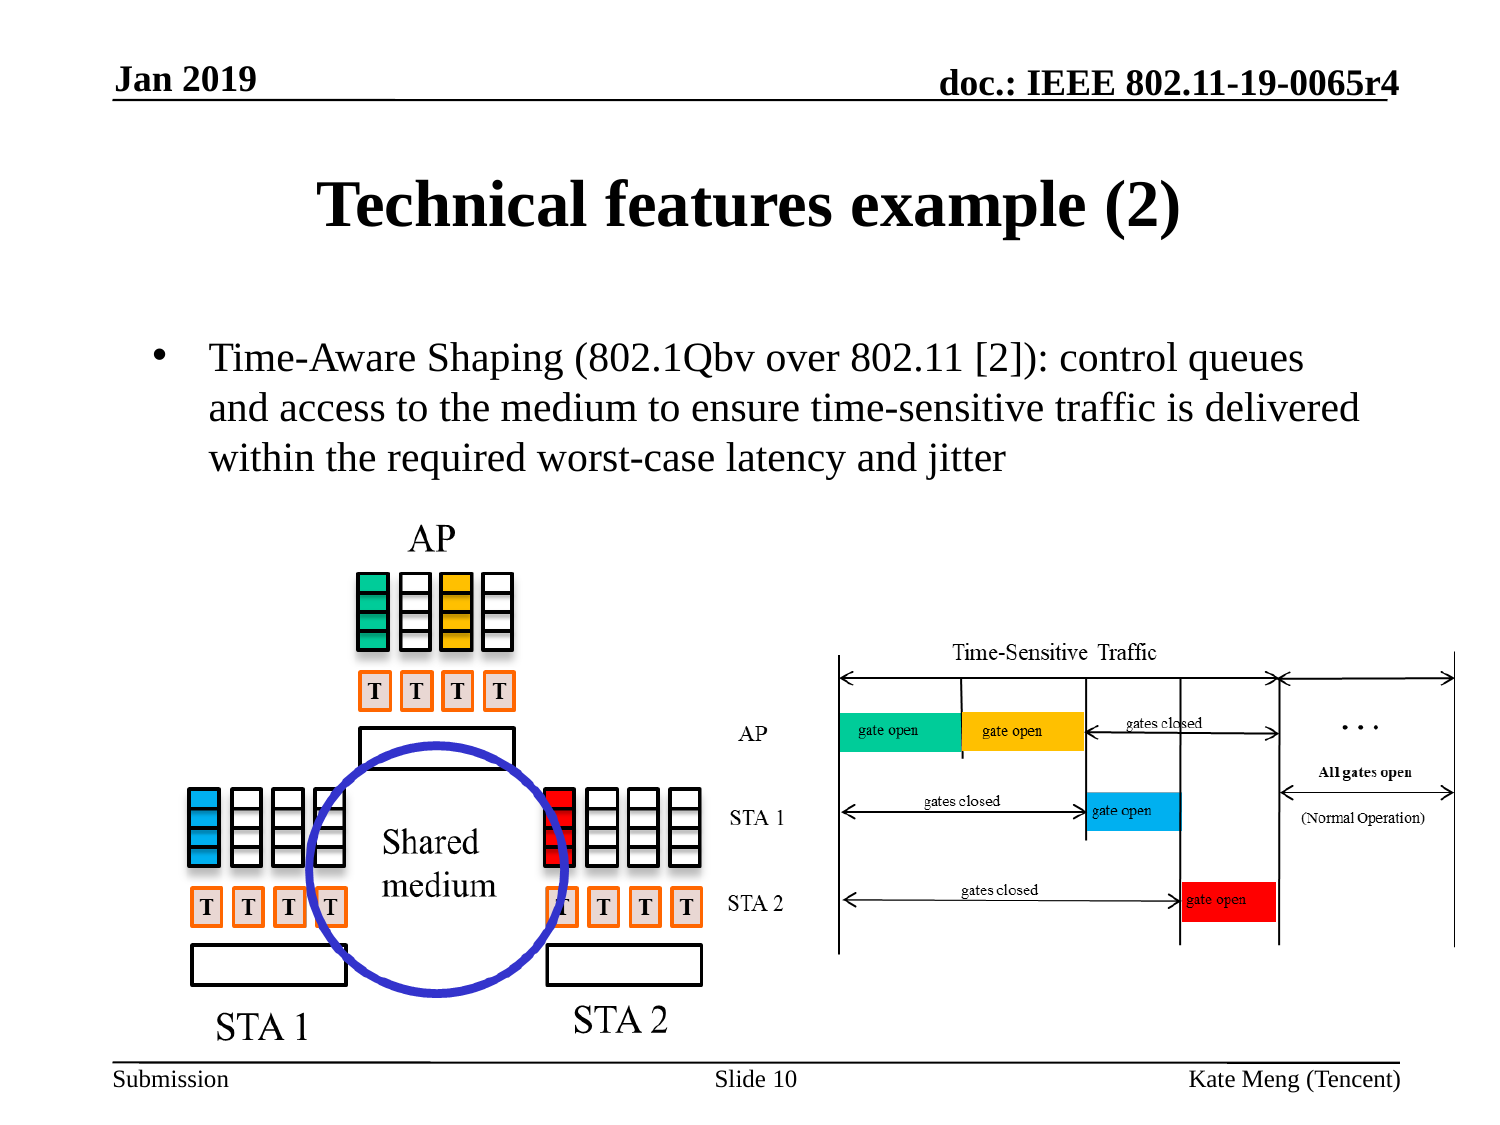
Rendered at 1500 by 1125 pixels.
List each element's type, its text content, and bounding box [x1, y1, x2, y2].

list Time-Aware Shaping (802.1Qbv over 802.11 [2]): control queues and access to the medium to ensure time-sensitive traffic is delivered within the required worst-case latency and jitter [136, 321, 1388, 510]
footer Kate Meng (Tencent) [878, 1061, 1402, 1093]
slide_number Slide 10 [712, 1061, 800, 1123]
title Technical features example (2) [112, 112, 1388, 288]
picture [174, 501, 1466, 1074]
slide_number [114, 54, 423, 100]
